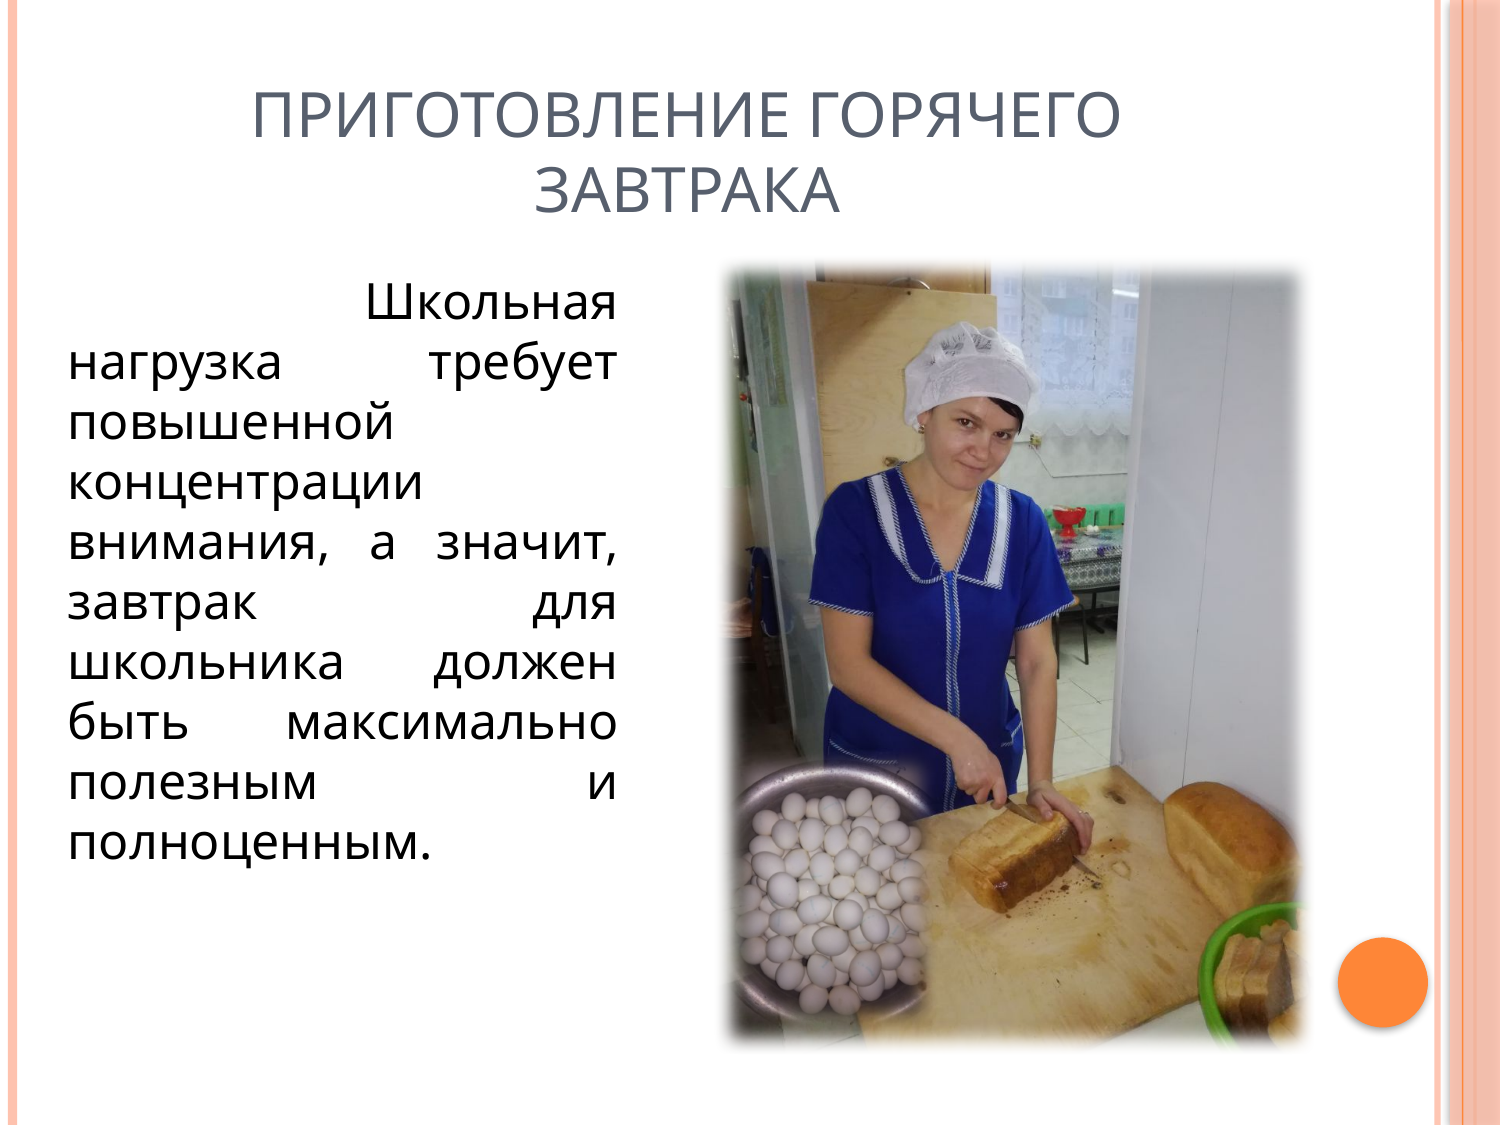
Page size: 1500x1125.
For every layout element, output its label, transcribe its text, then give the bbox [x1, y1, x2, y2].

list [714, 254, 1315, 1056]
text_box Школьная нагрузка требует повышенной концентрации внимания, а значит, завтрак для школьника должен быть максимально полезным и полноценным. [53, 262, 634, 1062]
picture [725, 747, 940, 1032]
title Приготовление горячего завтрака [75, 45, 1300, 233]
